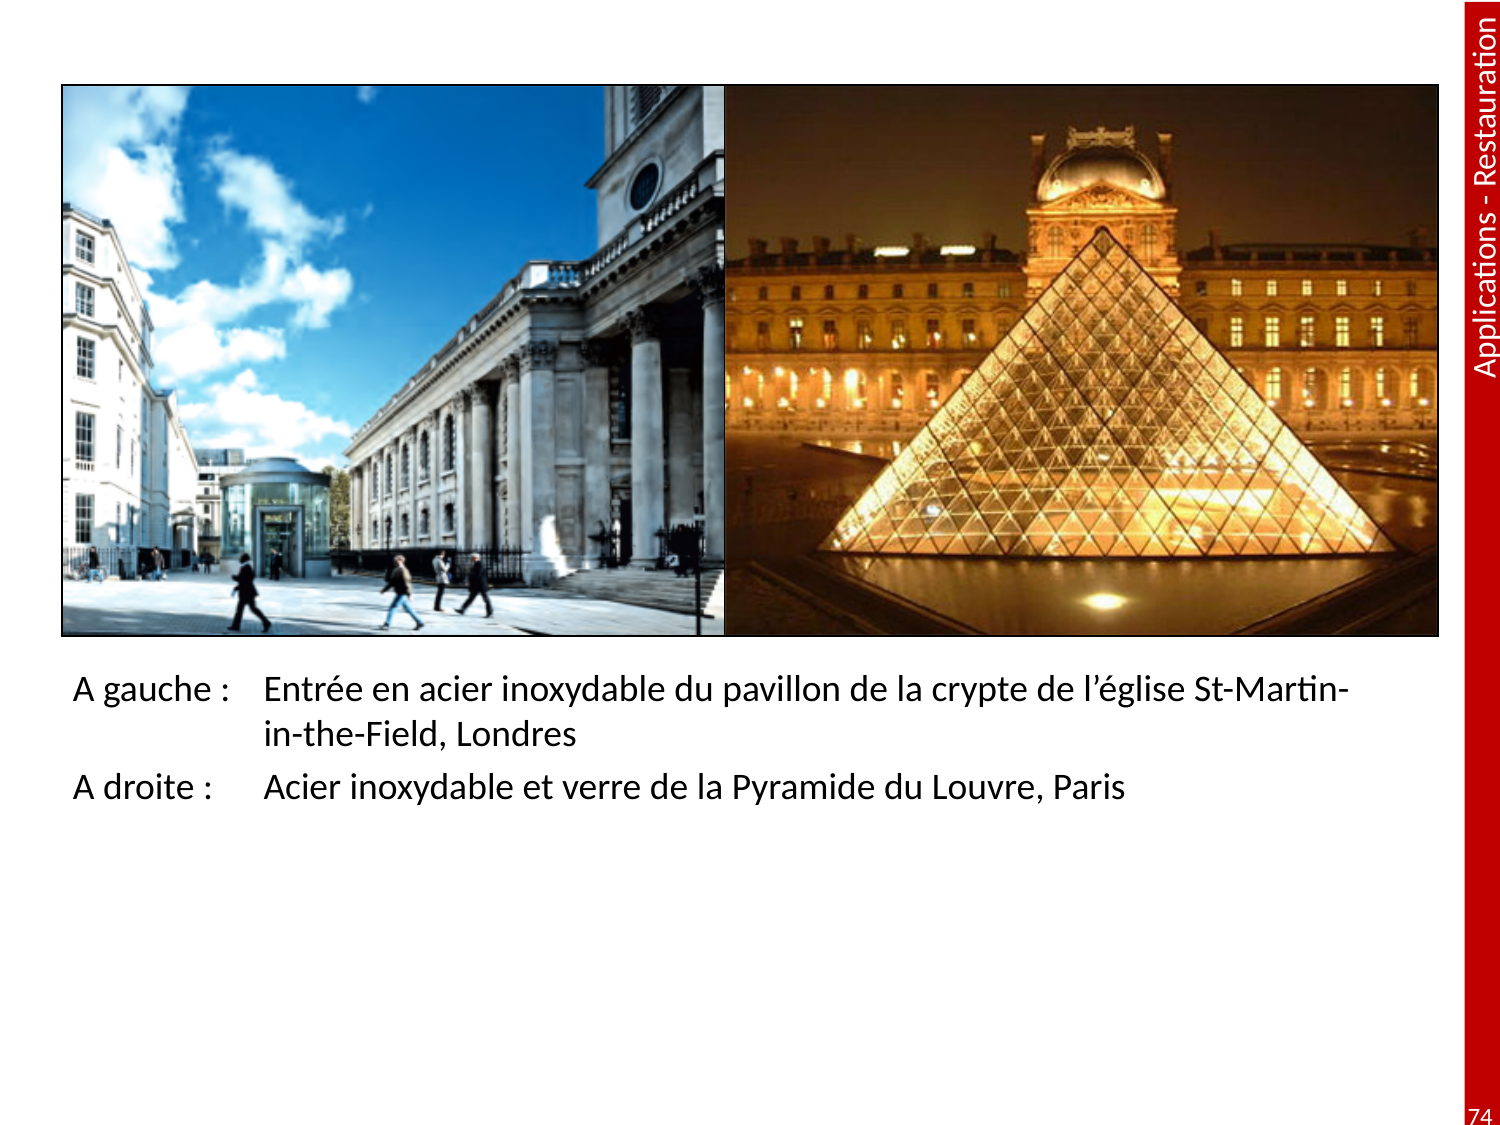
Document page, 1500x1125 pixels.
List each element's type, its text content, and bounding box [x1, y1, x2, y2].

slide_number 74 [1452, 1093, 1500, 1125]
text_box A gauche : Entrée en acier inoxydable du pavillon de la crypte de l’église St-Martin-in-the-Field, Londres A droite : Acier inoxydable et verre de la Pyramide du Louvre, Paris [57, 656, 1376, 846]
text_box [62, 85, 1438, 636]
